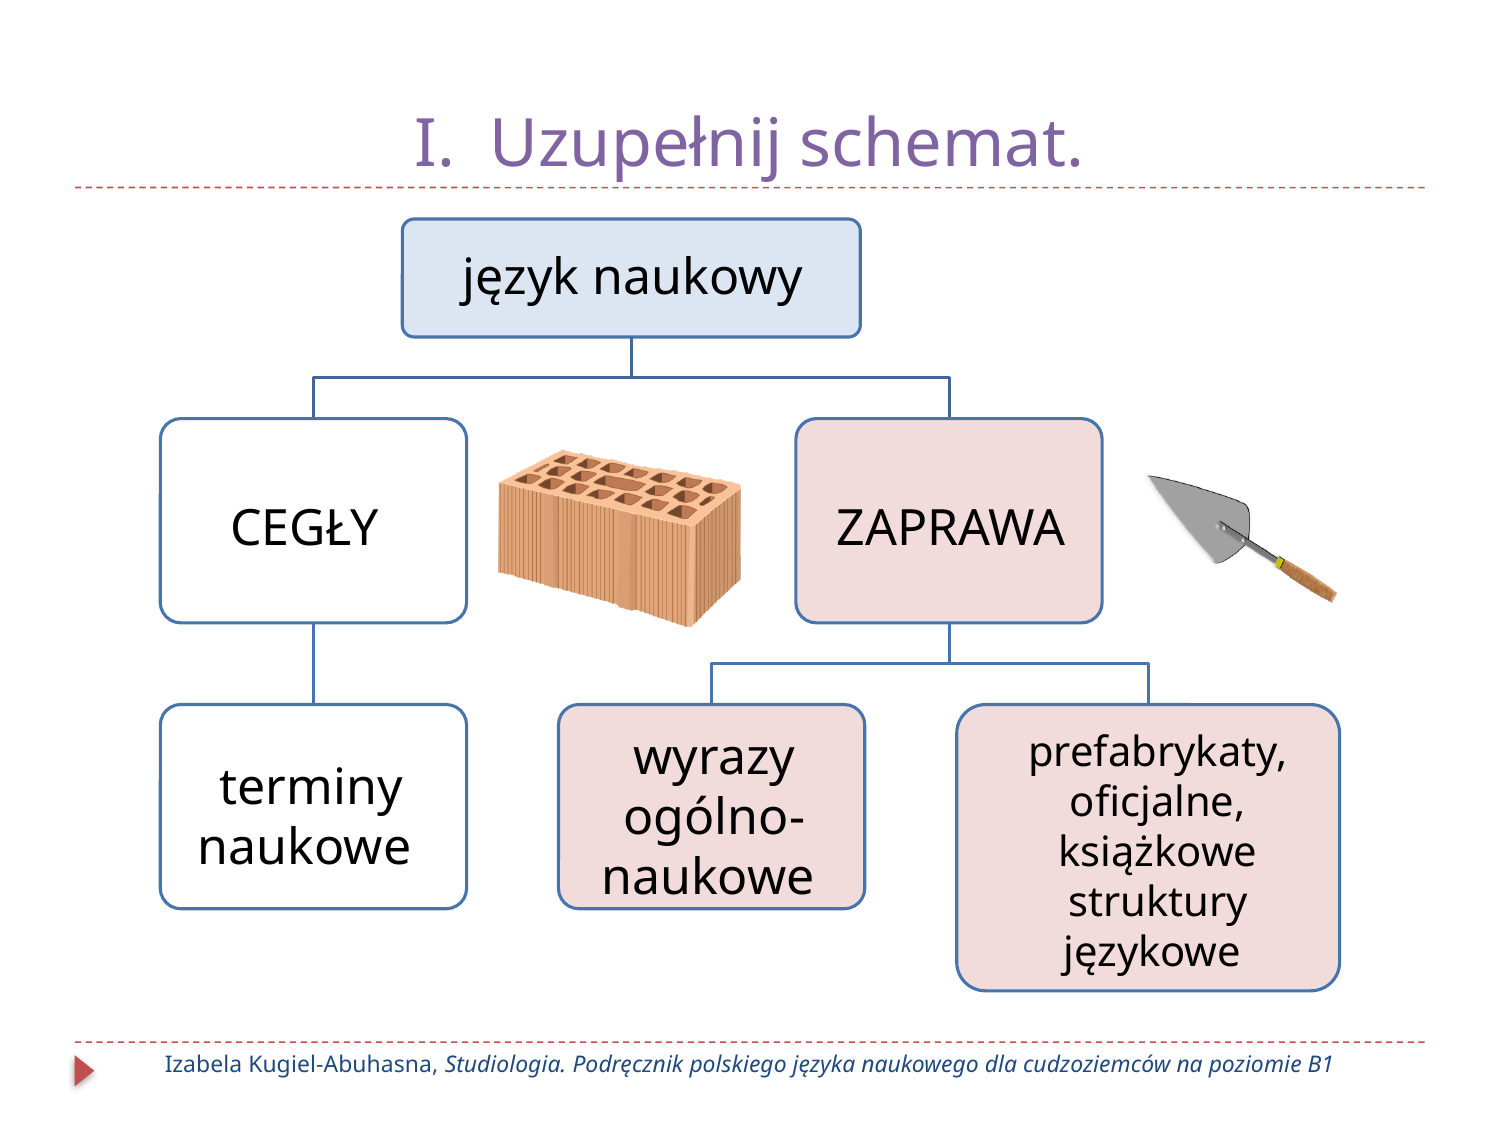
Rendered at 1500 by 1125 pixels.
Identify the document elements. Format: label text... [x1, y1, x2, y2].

picture [498, 448, 741, 627]
title I. Uzupełnij schemat. [75, 24, 1425, 188]
footer Izabela Kugiel-Abuhasna, Studiologia. Podręcznik polskiego języka naukowego dla cudzoziemców na poziomie B1 [138, 1042, 1362, 1103]
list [74, 199, 1426, 1011]
picture [1115, 437, 1353, 615]
